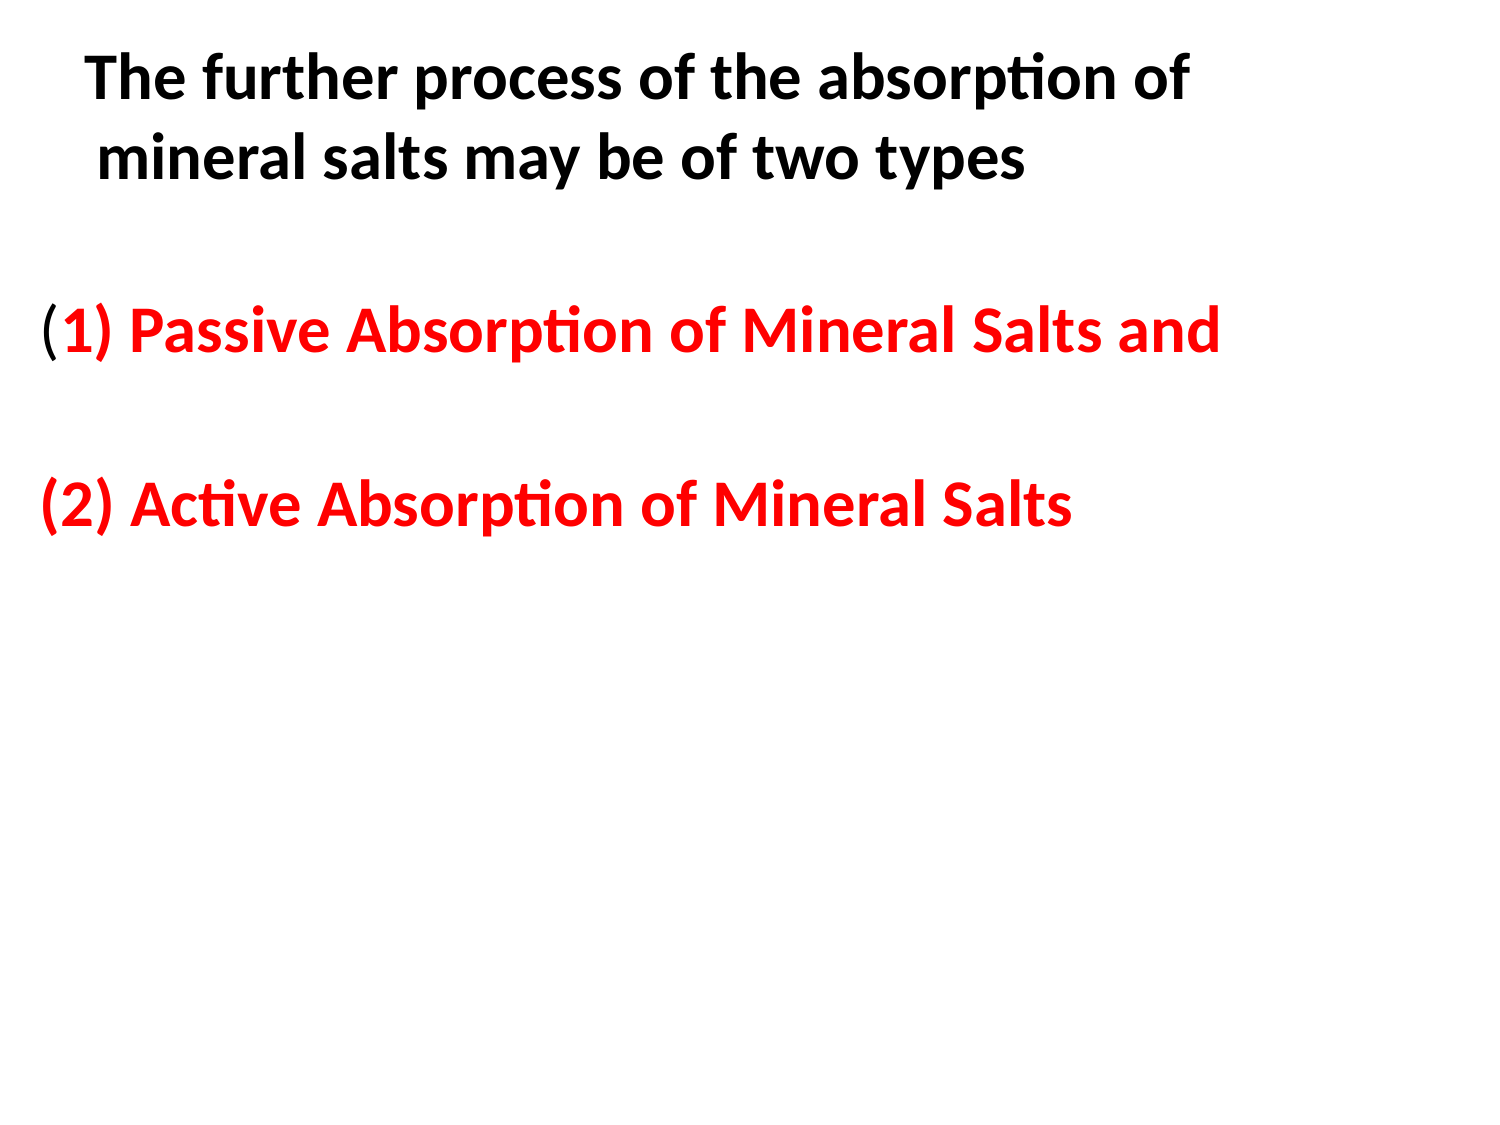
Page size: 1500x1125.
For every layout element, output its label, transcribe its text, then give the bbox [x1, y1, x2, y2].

list The further process of the absorption of mineral salts may be of two types (1) Passive Absorption of Mineral Salts and (2) Active Absorption of Mineral Salts [24, 24, 1425, 1005]
